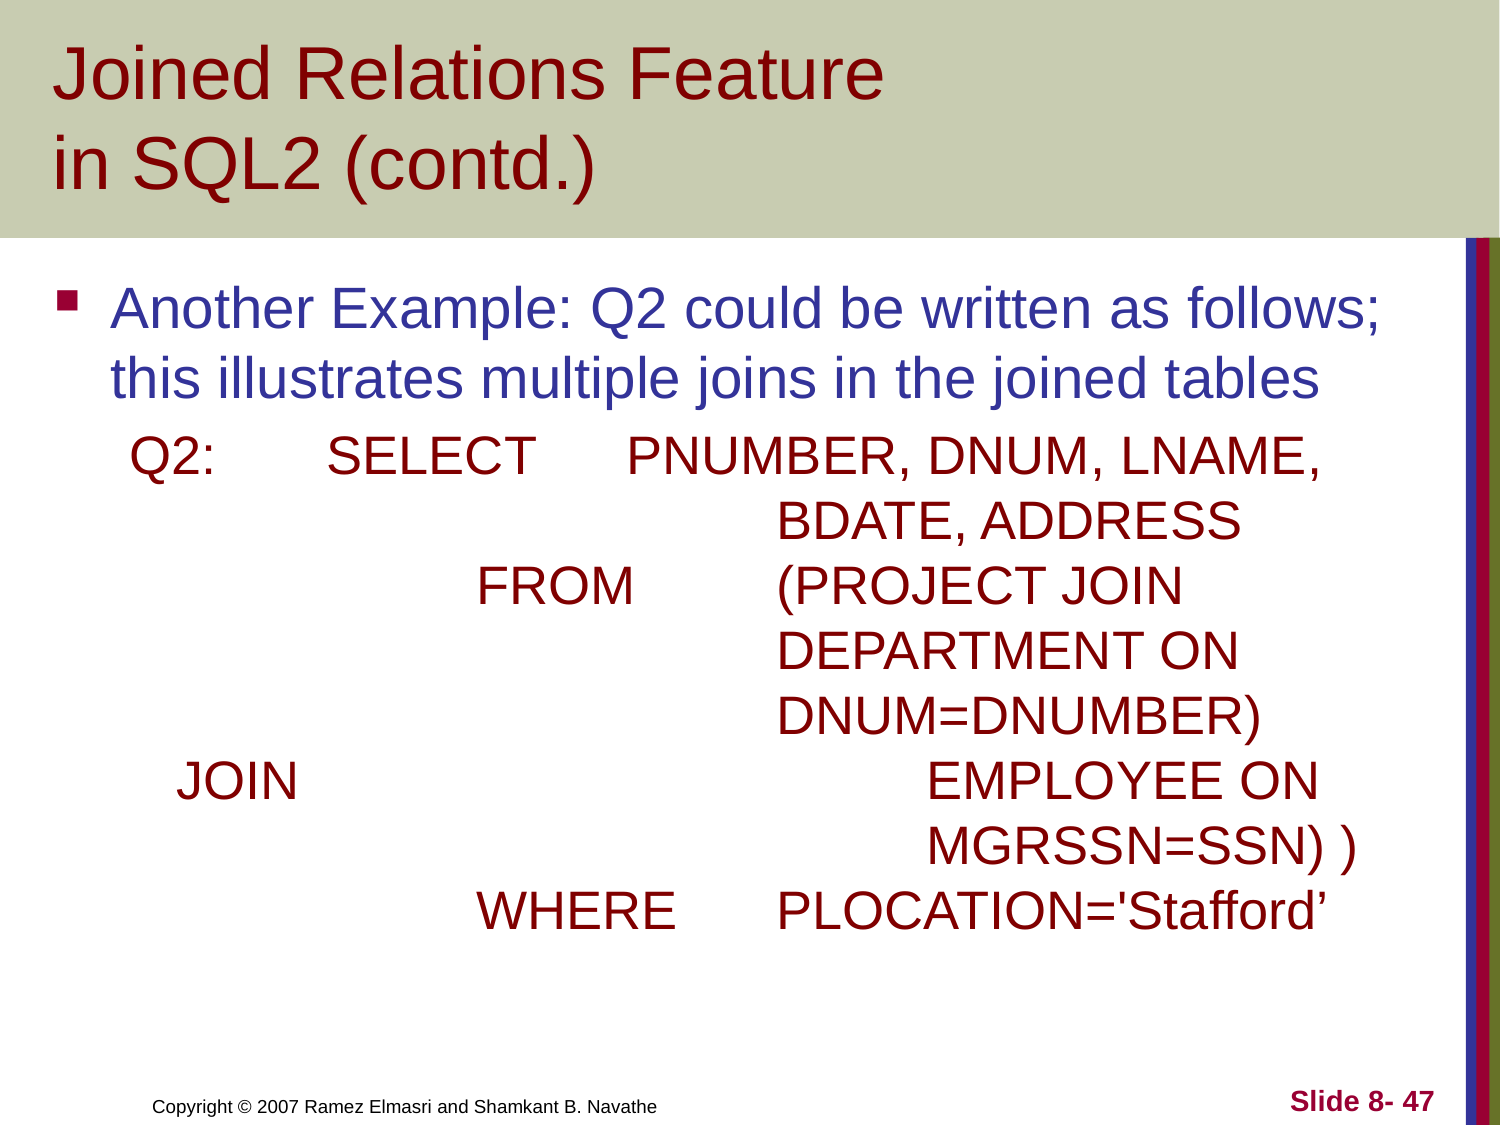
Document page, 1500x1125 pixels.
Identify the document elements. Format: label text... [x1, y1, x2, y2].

slide_number Slide 8- 47 [1137, 1050, 1450, 1125]
title Joined Relations Feature in SQL2 (contd.) [37, 49, 1317, 213]
list Another Example: Q2 could be written as follows; this illustrates multiple joins in the joined tables Q2: SELECT PNUMBER, DNUM, LNAME, BDATE, ADDRESS FROM (PROJECT JOIN DEPARTMENT ON DNUM=DNUMBER) JOIN EMPLOYEE ON MGRSSN=SSN) ) WHERE PLOCATION='Stafford’ [39, 262, 1400, 1013]
